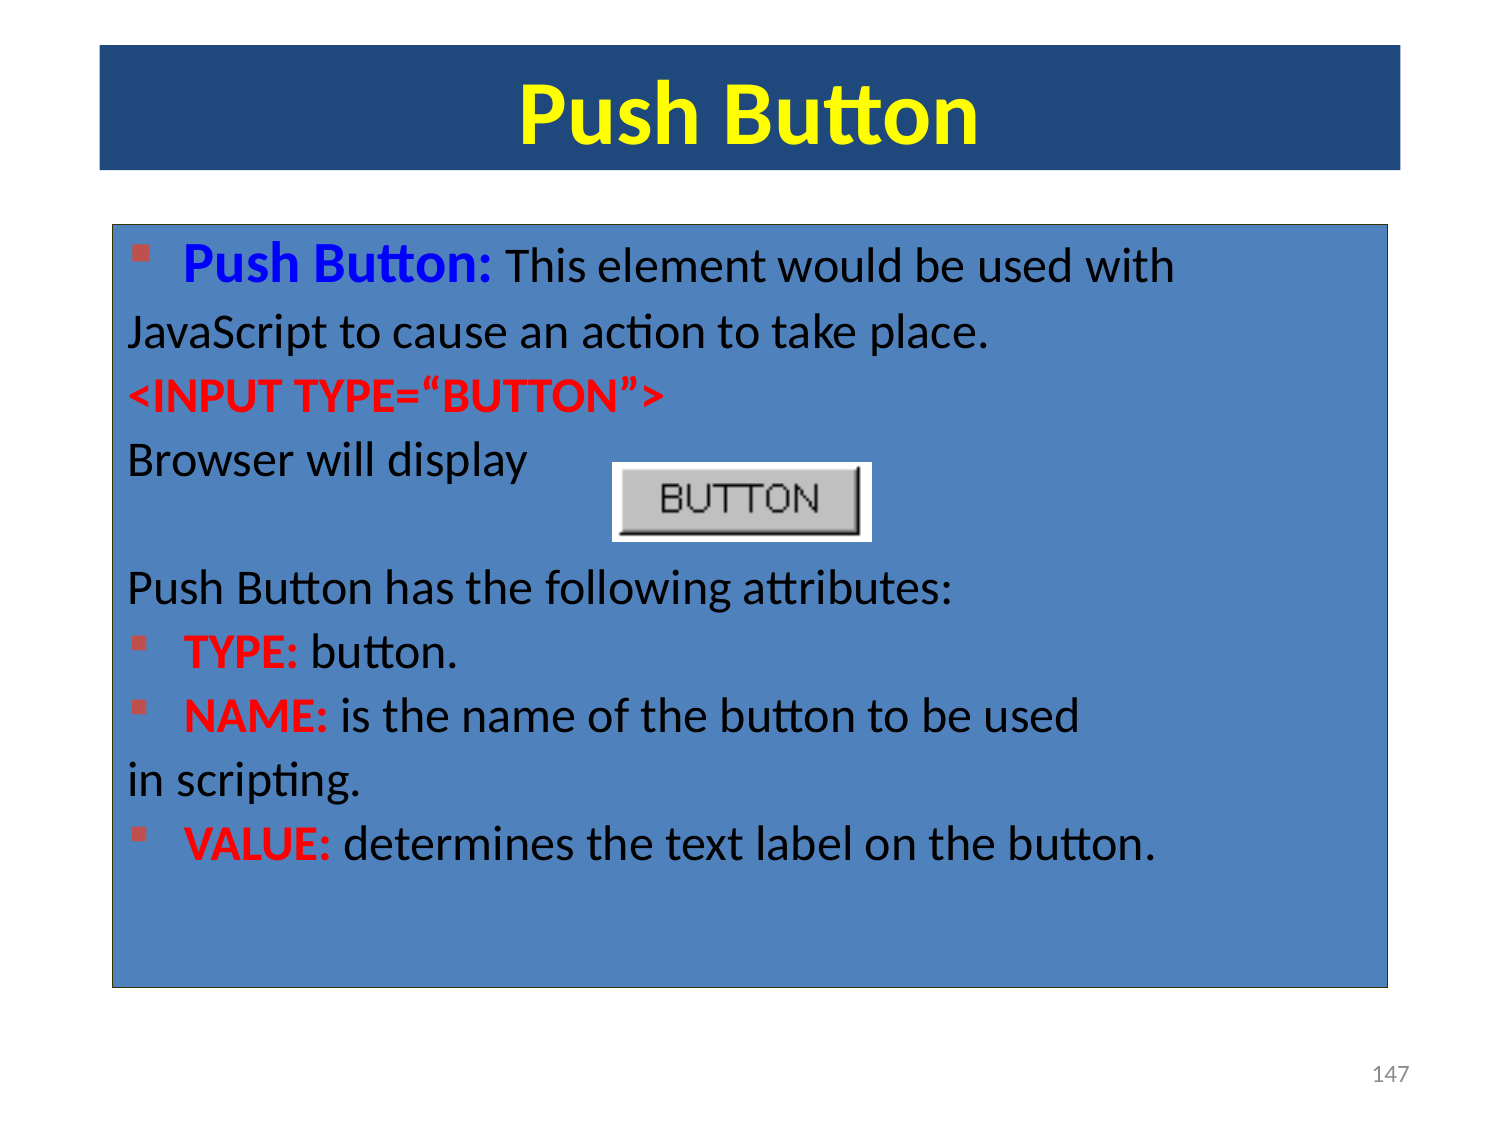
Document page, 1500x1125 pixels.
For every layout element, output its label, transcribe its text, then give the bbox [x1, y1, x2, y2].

title Push Button [99, 45, 1401, 171]
list Push Button: This element would be used with JavaScript to cause an action to take place. <INPUT TYPE=“BUTTON”> Browser will display Push Button has the following attributes: TYPE: button. NAME: is the name of the button to be used in scripting. VALUE: determines the text label on the button. [112, 224, 1388, 988]
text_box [612, 462, 873, 542]
slide_number 147 [1074, 1042, 1425, 1103]
